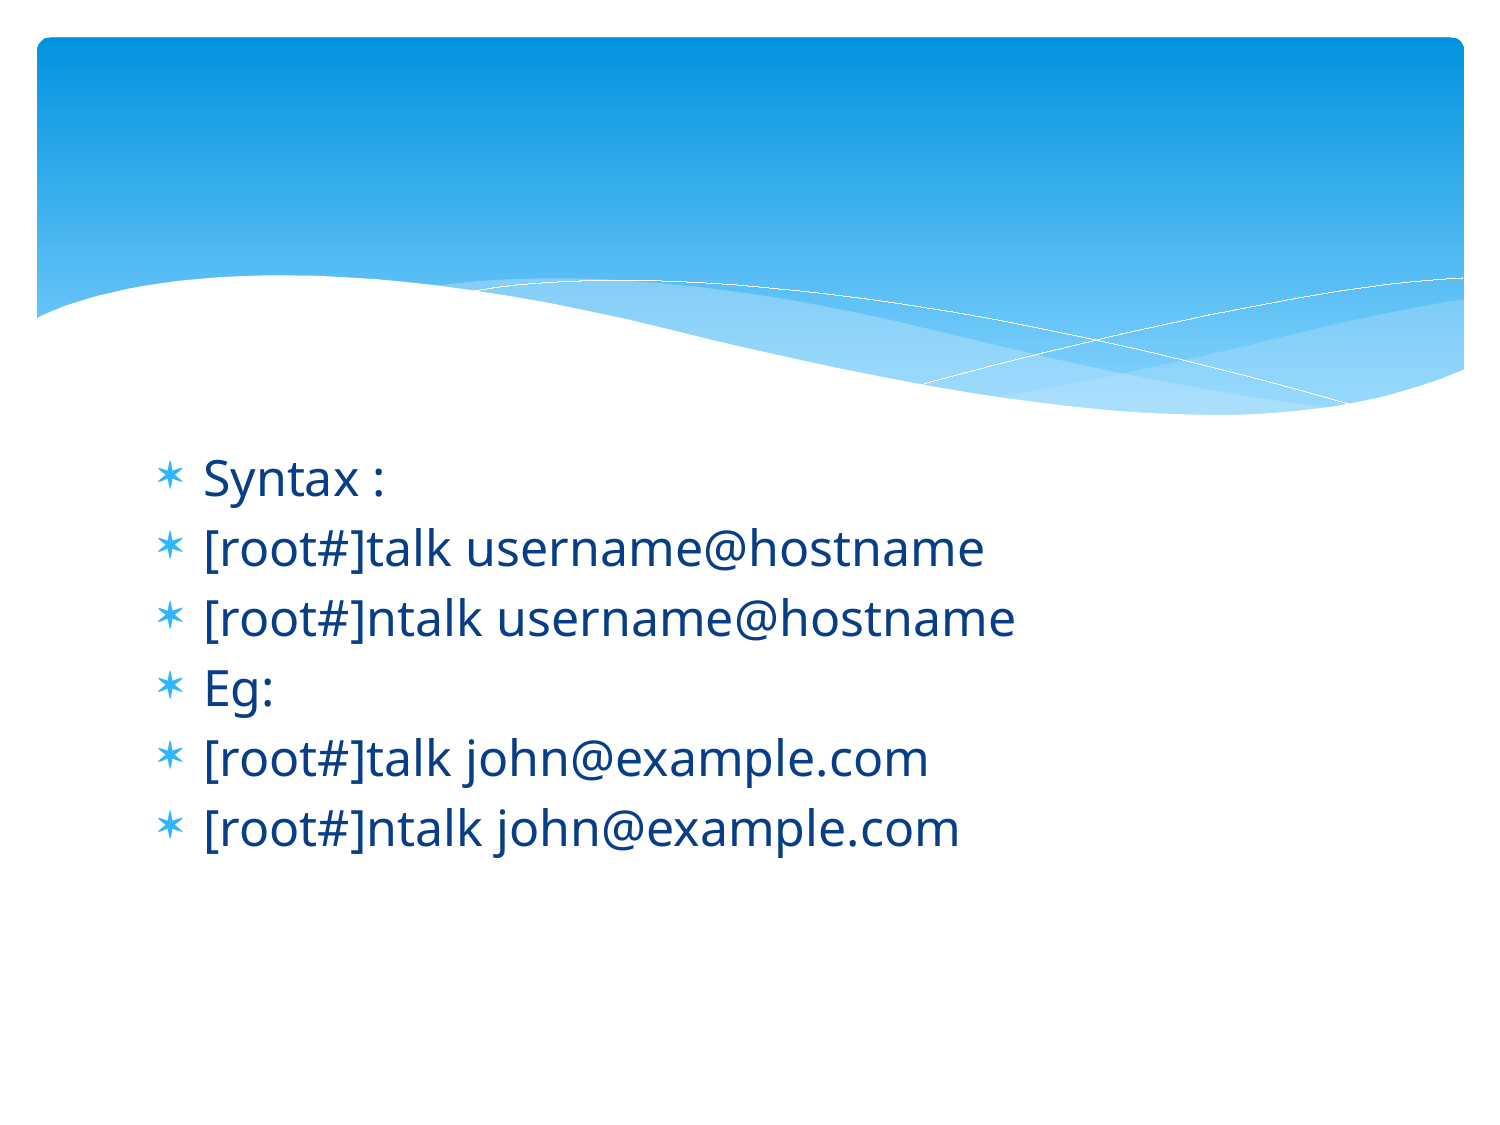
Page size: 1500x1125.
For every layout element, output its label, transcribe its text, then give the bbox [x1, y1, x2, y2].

list Syntax : [root#]talk username@hostname [root#]ntalk username@hostname Eg: [root#]talk john@example.com [root#]ntalk john@example.com [143, 438, 1359, 1005]
